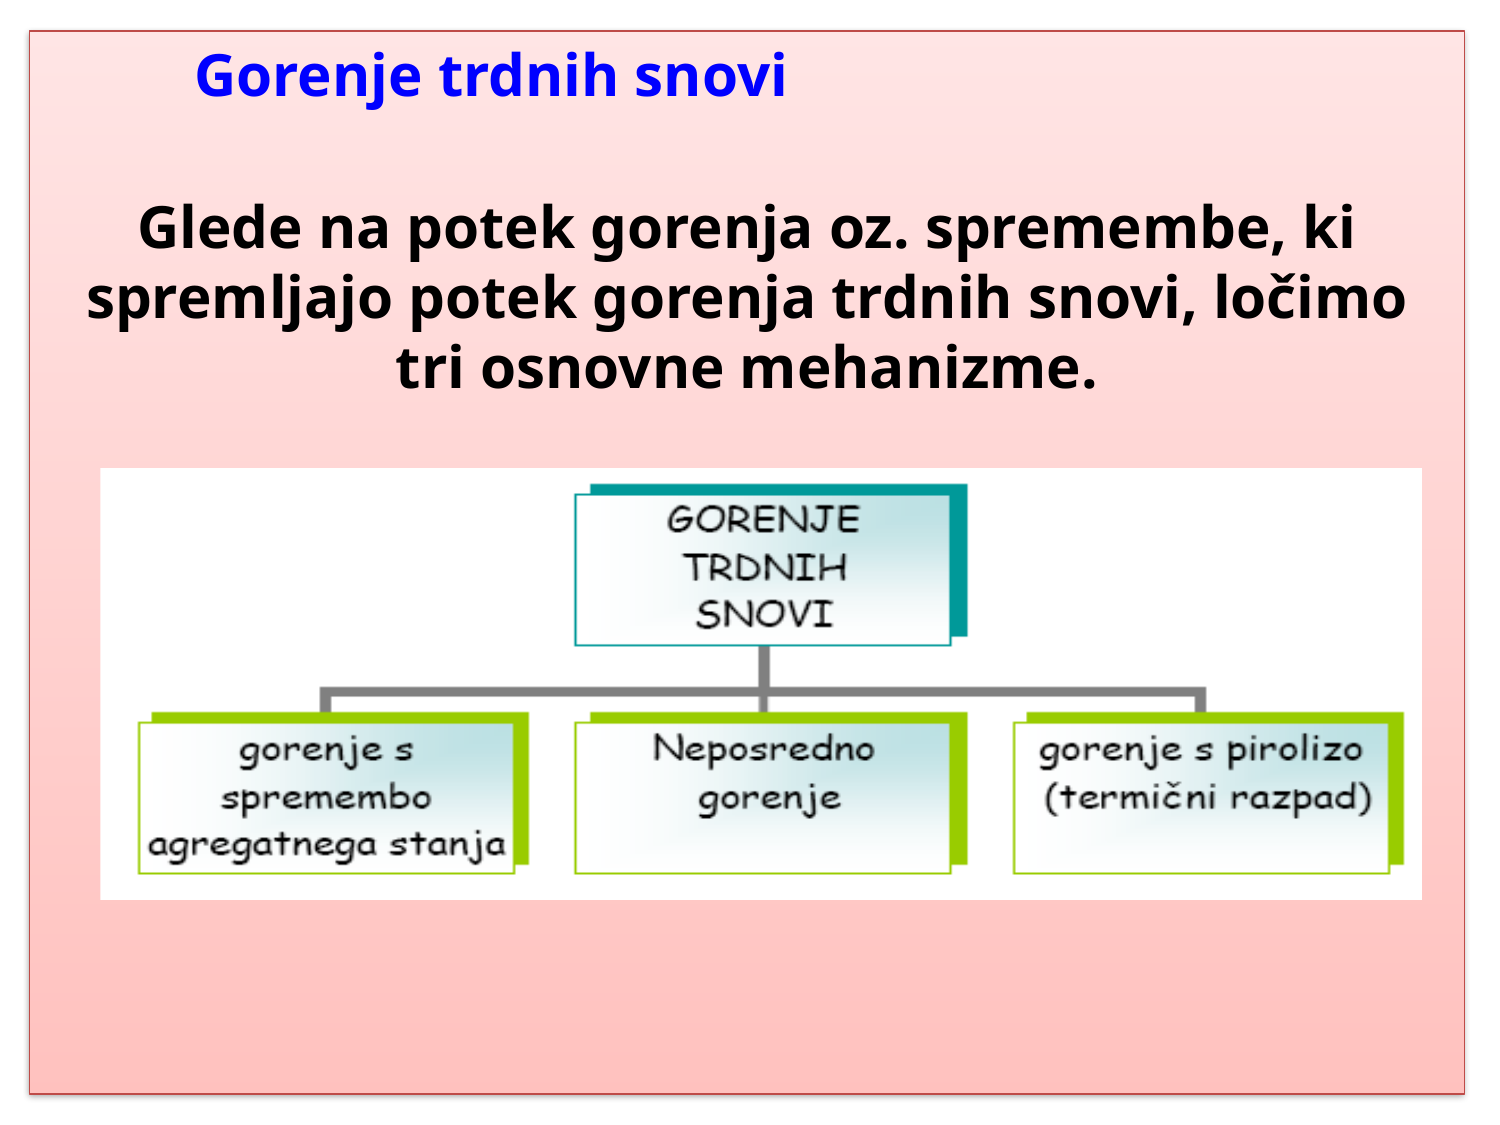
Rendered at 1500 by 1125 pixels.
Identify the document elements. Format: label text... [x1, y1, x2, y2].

list Gorenje trdnih snovi Glede na potek gorenja oz. spremembe, ki spremljajo potek gorenja trdnih snovi, ločimo tri osnovne mehanizme. [29, 30, 1465, 1095]
picture [100, 467, 1423, 901]
